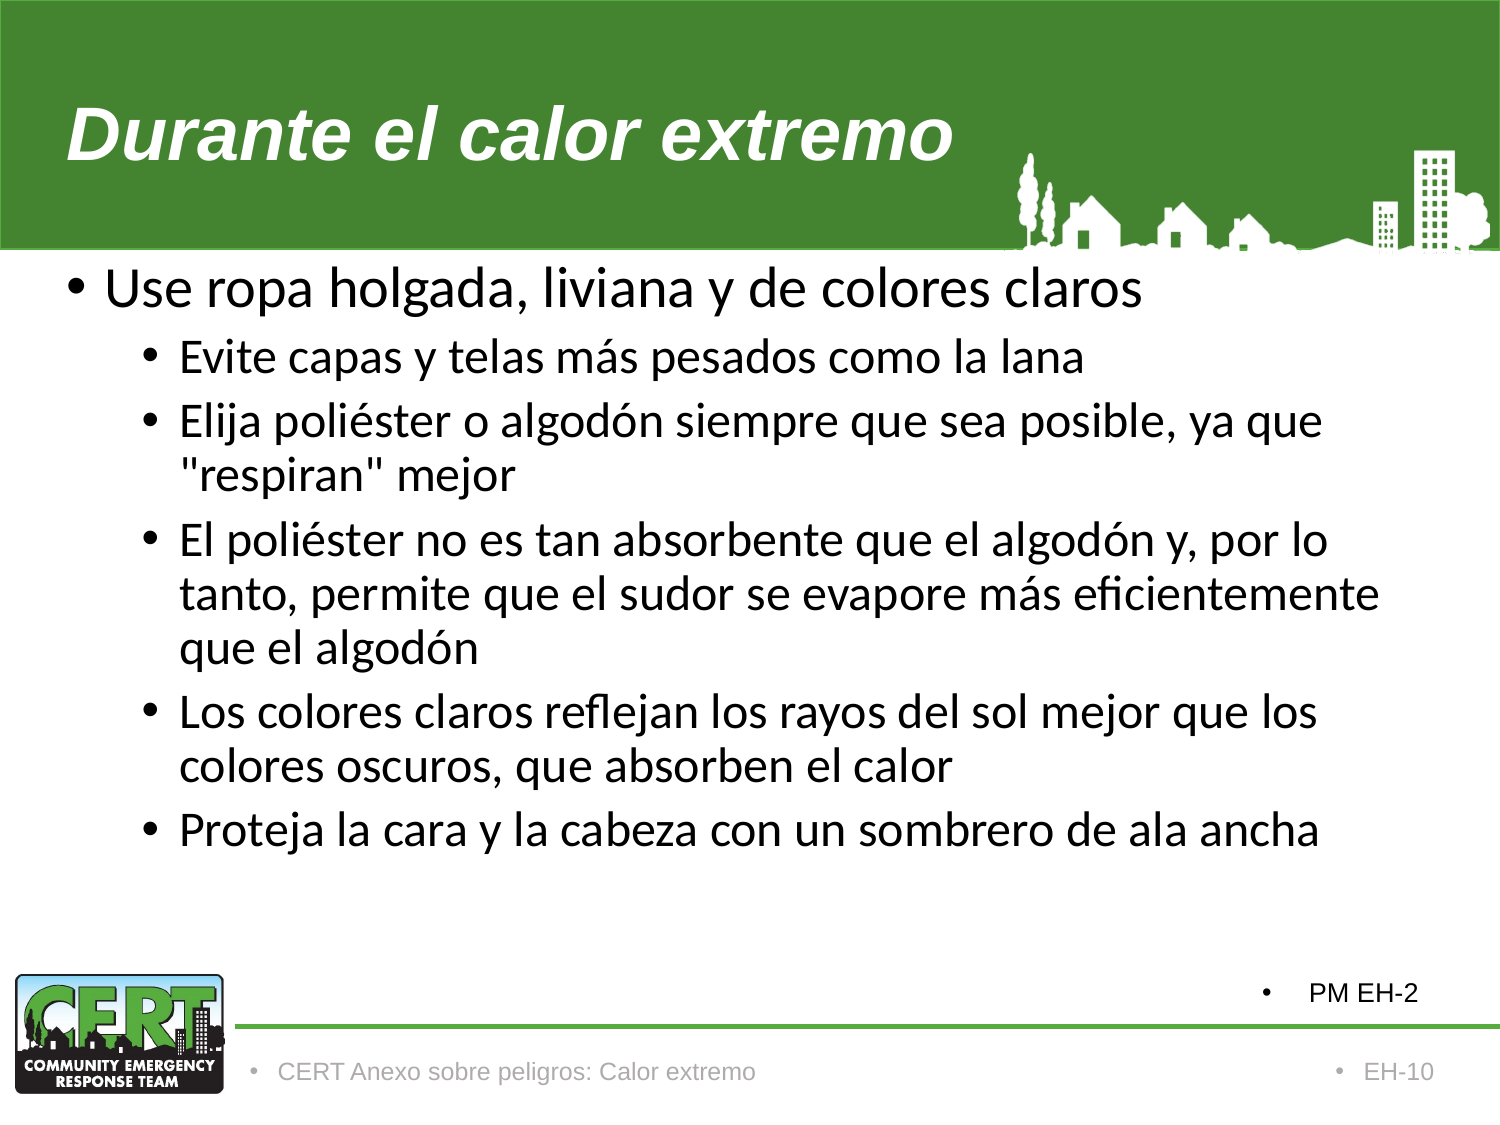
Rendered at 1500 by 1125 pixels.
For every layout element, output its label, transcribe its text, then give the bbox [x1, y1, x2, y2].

title Durante el calor extremo [51, 52, 1005, 220]
picture [1009, 143, 1500, 254]
list CERT Anexo sobre peligros: Calor extremo [234, 1047, 963, 1098]
list PM EH-2 [1234, 964, 1446, 1024]
picture [14, 973, 225, 1094]
list Use ropa holgada, liviana y de colores claros Evite capas y telas más pesados ​​como la lana Elija poliéster o algodón siempre que sea posible, ya que "respiran" mejor El poliéster no es tan absorbente que el algodón y, por lo tanto, permite que el sudor se evapore más eficientemente que el algodón Los colores claros reflejan los rayos del sol mejor que los colores oscuros, que absorben el calor Proteja la cara y la cabeza con un sombrero de ala ancha [51, 249, 1449, 1034]
list EH-10 [1153, 1047, 1450, 1098]
